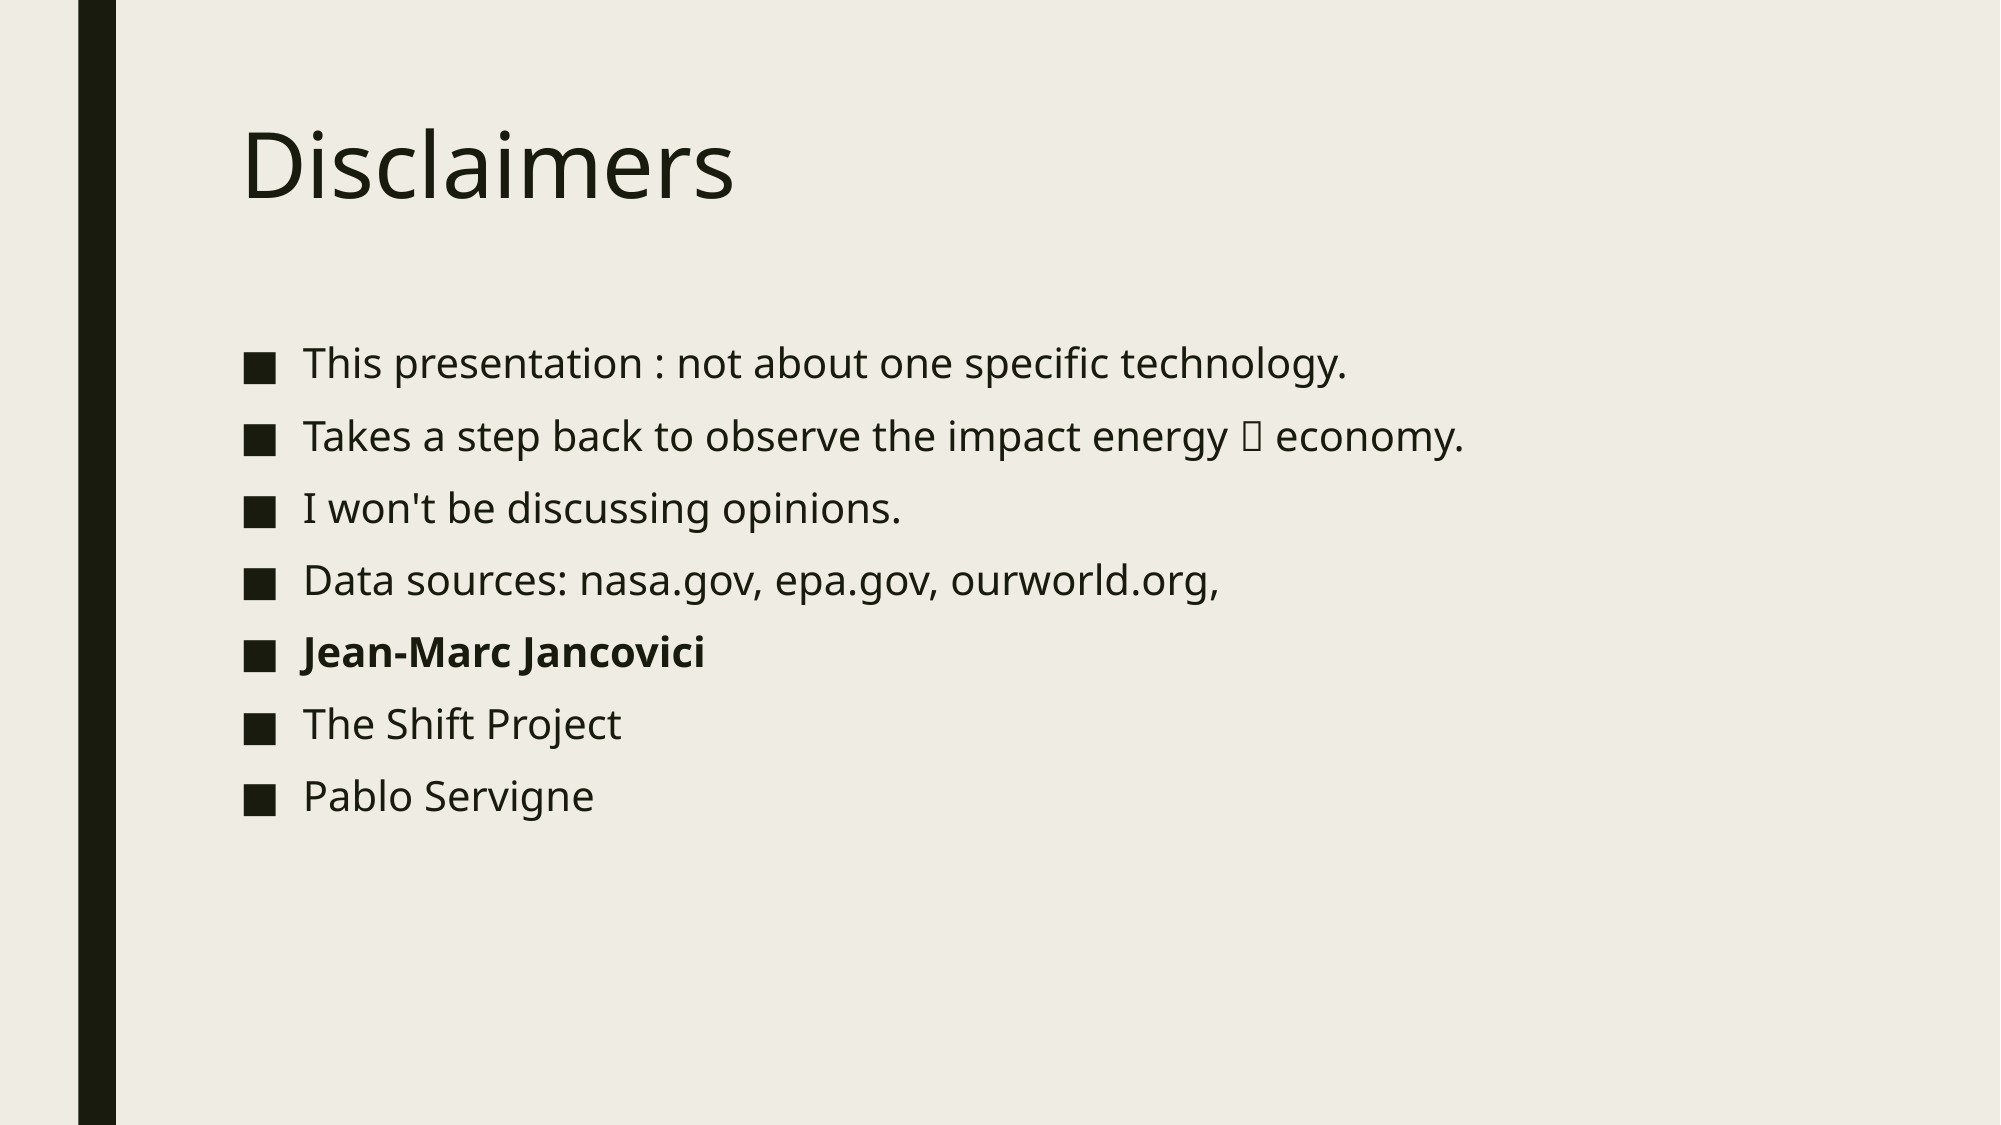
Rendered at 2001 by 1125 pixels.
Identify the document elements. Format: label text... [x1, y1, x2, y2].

list This presentation : not about one specific technology. Takes a step back to observe the impact energy  economy. I won't be discussing opinions. Data sources: nasa.gov, epa.gov, ourworld.org, Jean-Marc Jancovici The Shift Project Pablo Servigne [225, 333, 1800, 963]
title Disclaimers [225, 112, 1800, 333]
